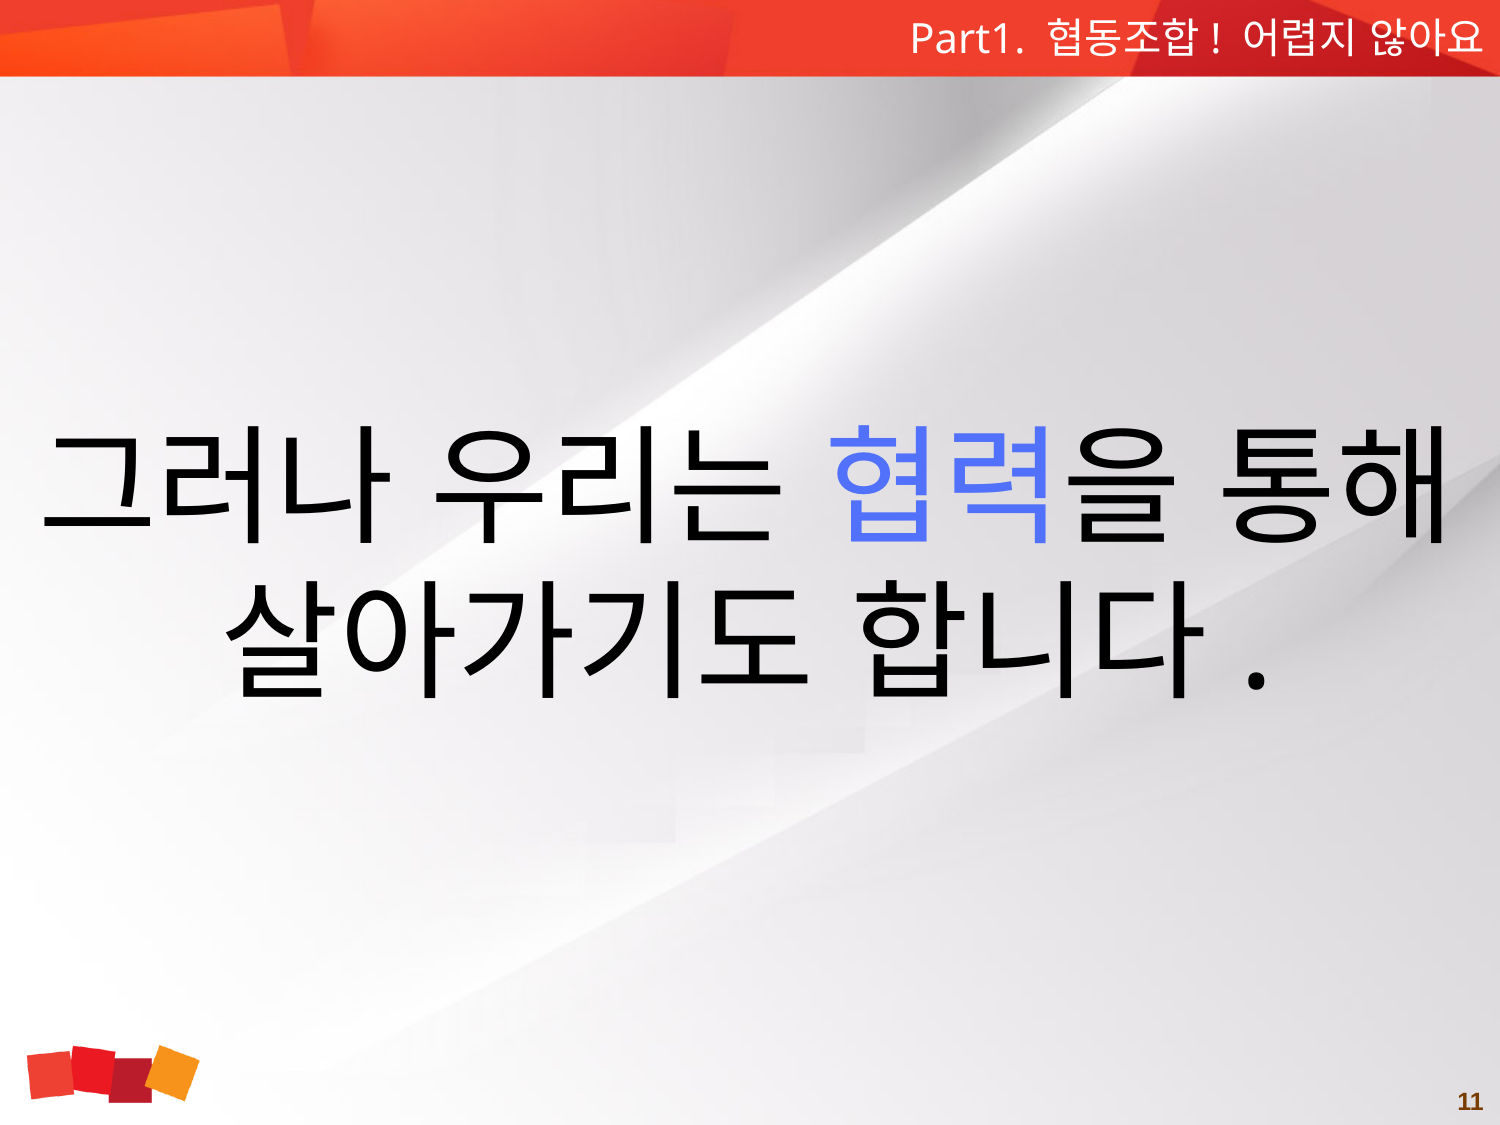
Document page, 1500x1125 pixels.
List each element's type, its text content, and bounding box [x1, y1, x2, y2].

text_box Part1. 협동조합! 어렵지 않아요 [843, 4, 1500, 70]
text_box 11 [1429, 1078, 1500, 1123]
picture [0, 0, 1500, 1125]
text_box 그러나 우리는 협력을 통해 살아가기도 합니다. [11, 396, 1483, 722]
